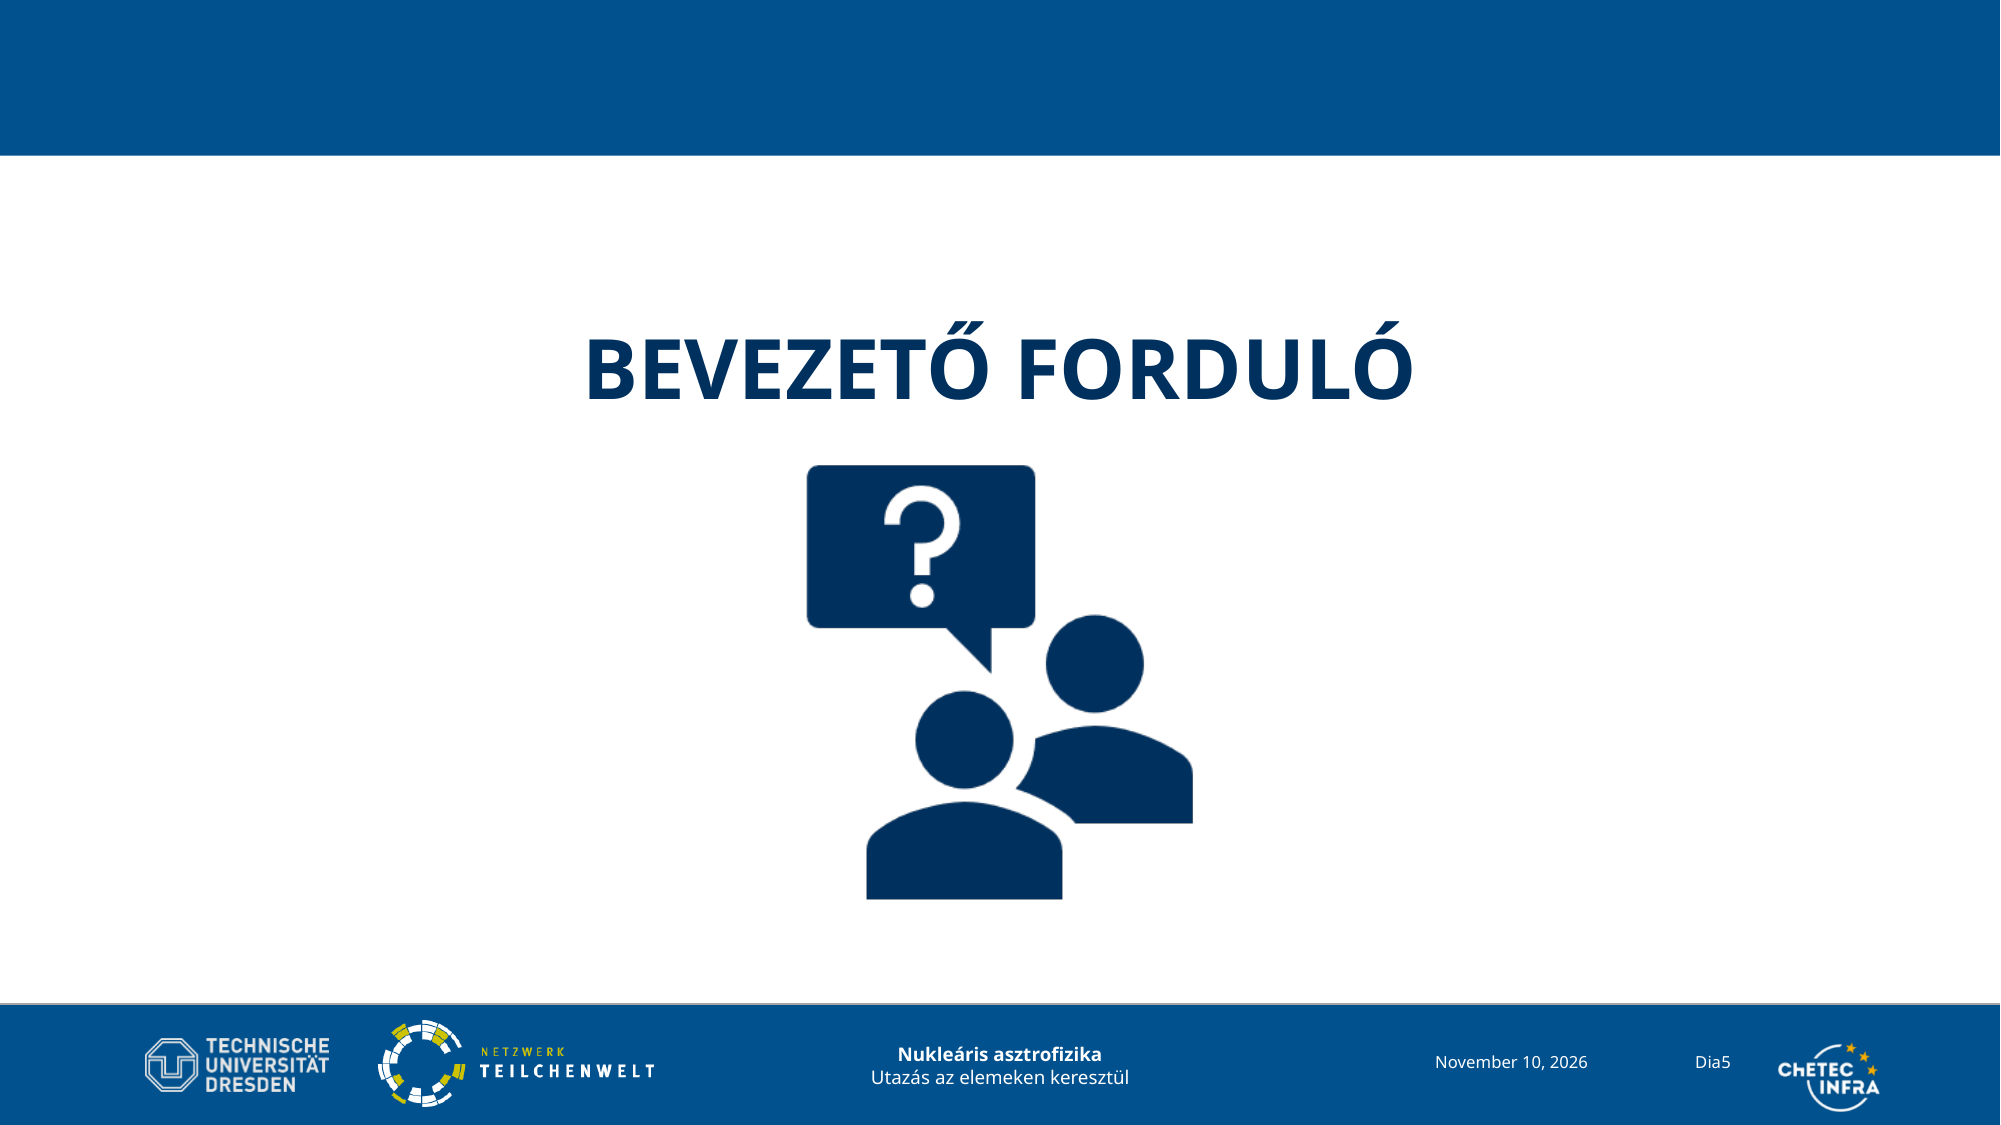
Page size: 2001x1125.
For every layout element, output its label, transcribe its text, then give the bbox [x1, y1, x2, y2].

picture [1778, 1033, 1880, 1121]
picture [378, 1020, 654, 1107]
picture [739, 422, 1261, 943]
list Bevezető forduló [273, 170, 1727, 563]
